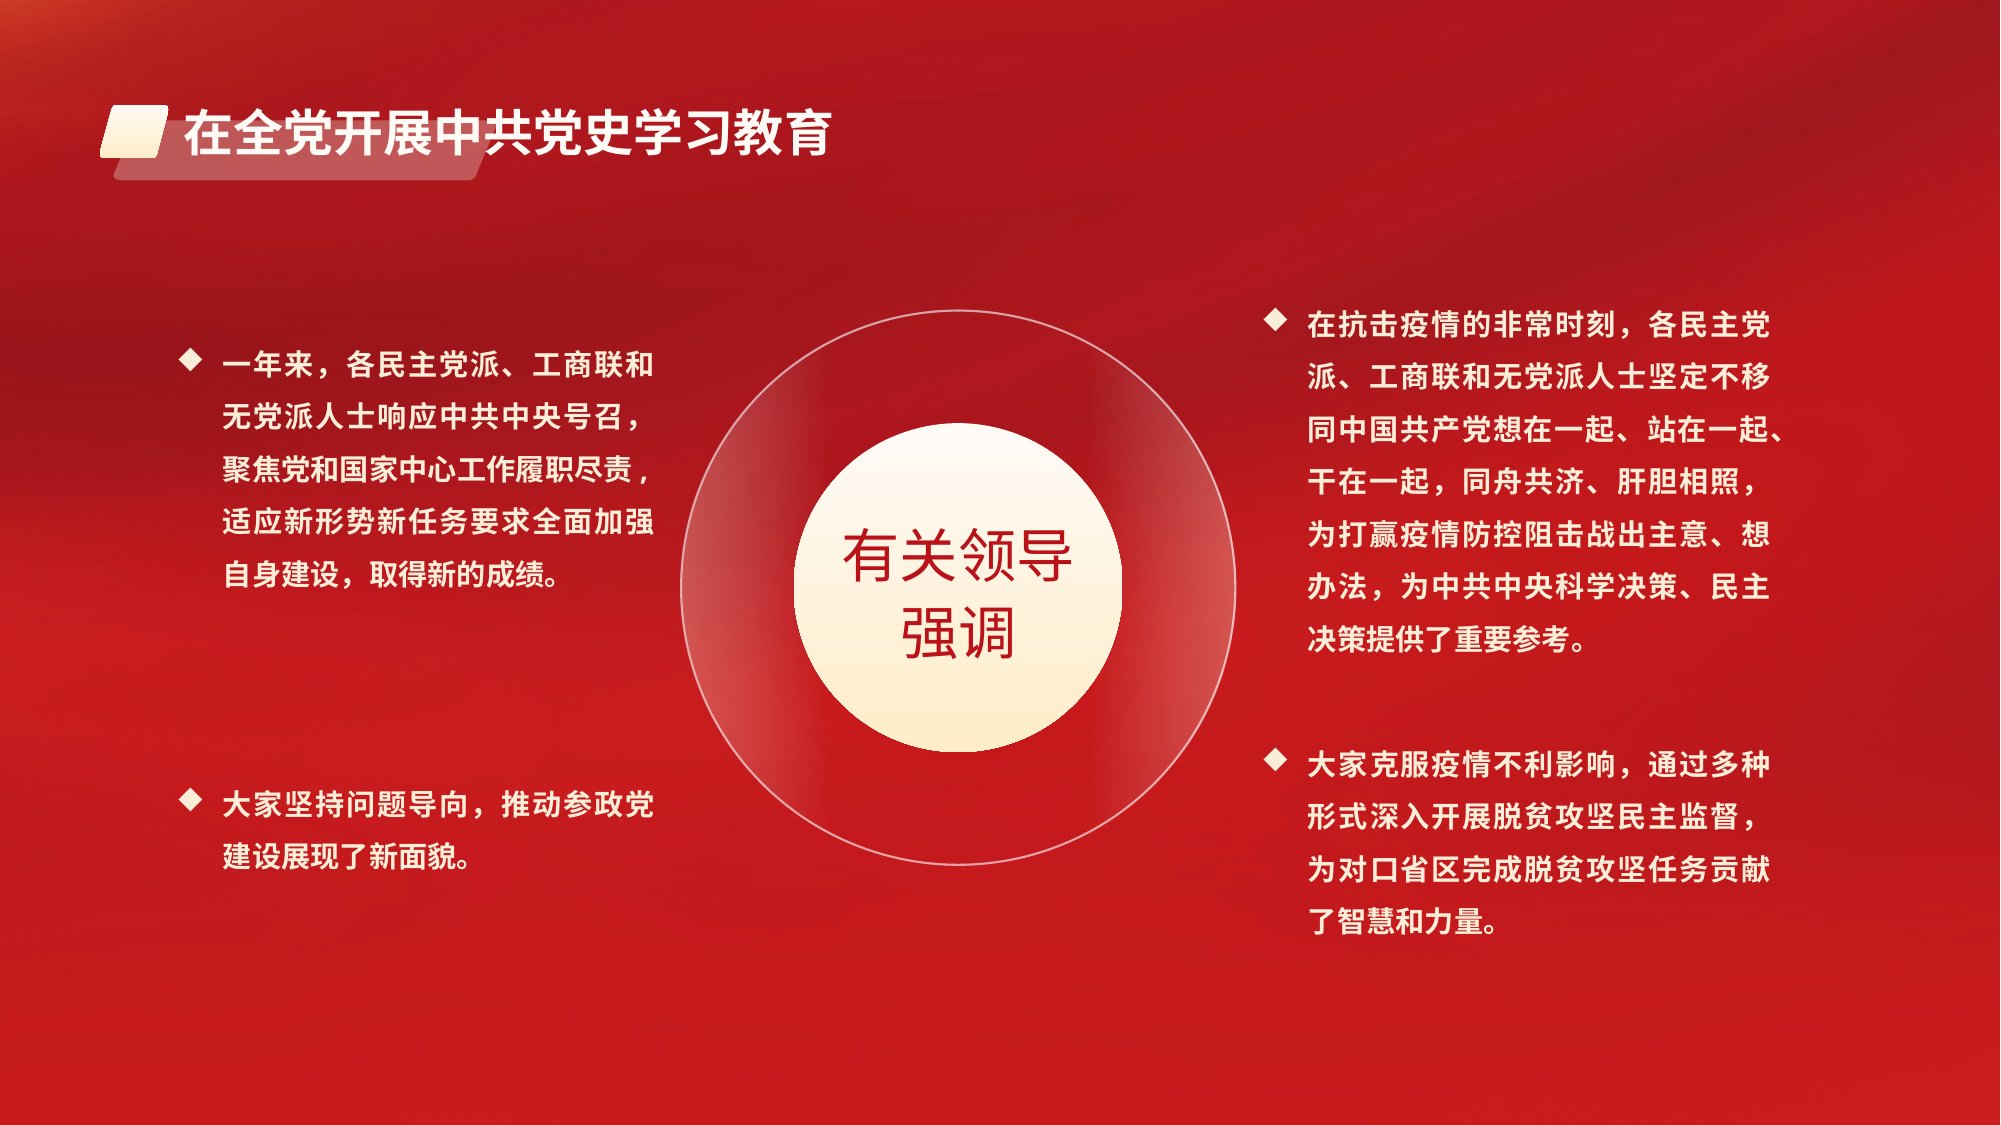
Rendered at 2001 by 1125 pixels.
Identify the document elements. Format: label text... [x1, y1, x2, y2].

text_box [680, 309, 1237, 866]
text_box [1111, 524, 1124, 652]
text_box [815, 422, 1102, 504]
text_box 大家克服疫情不利影响，通过多种形式深入开展脱贫攻坚民主监督，为对口省区完成脱贫攻坚任务贡献了智慧和力量。 [1261, 728, 1771, 939]
text_box 一年来，各民主党派、工商联和无党派人士响应中共中央号召，聚焦党和国家中心工作履职尽责,适应新形势新任务要求全面加强自身建设，取得新的成绩。 [175, 328, 656, 592]
text_box [792, 524, 805, 651]
text_box 在抗击疫情的非常时刻，各民主党派、工商联和无党派人士坚定不移同中国共产党想在一起、站在一起、干在一起，同舟共济、肝胆相照，为打赢疫情防控阻击战出主意、想办法，为中共中央科学决策、民主决策提供了重要参考。 [1261, 288, 1771, 657]
text_box 大家坚持问题导向，推动参政党建设展现了新面貌。 [175, 768, 656, 874]
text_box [99, 94, 867, 181]
text_box 有关领导强调 [805, 504, 1111, 674]
text_box [817, 674, 1100, 754]
